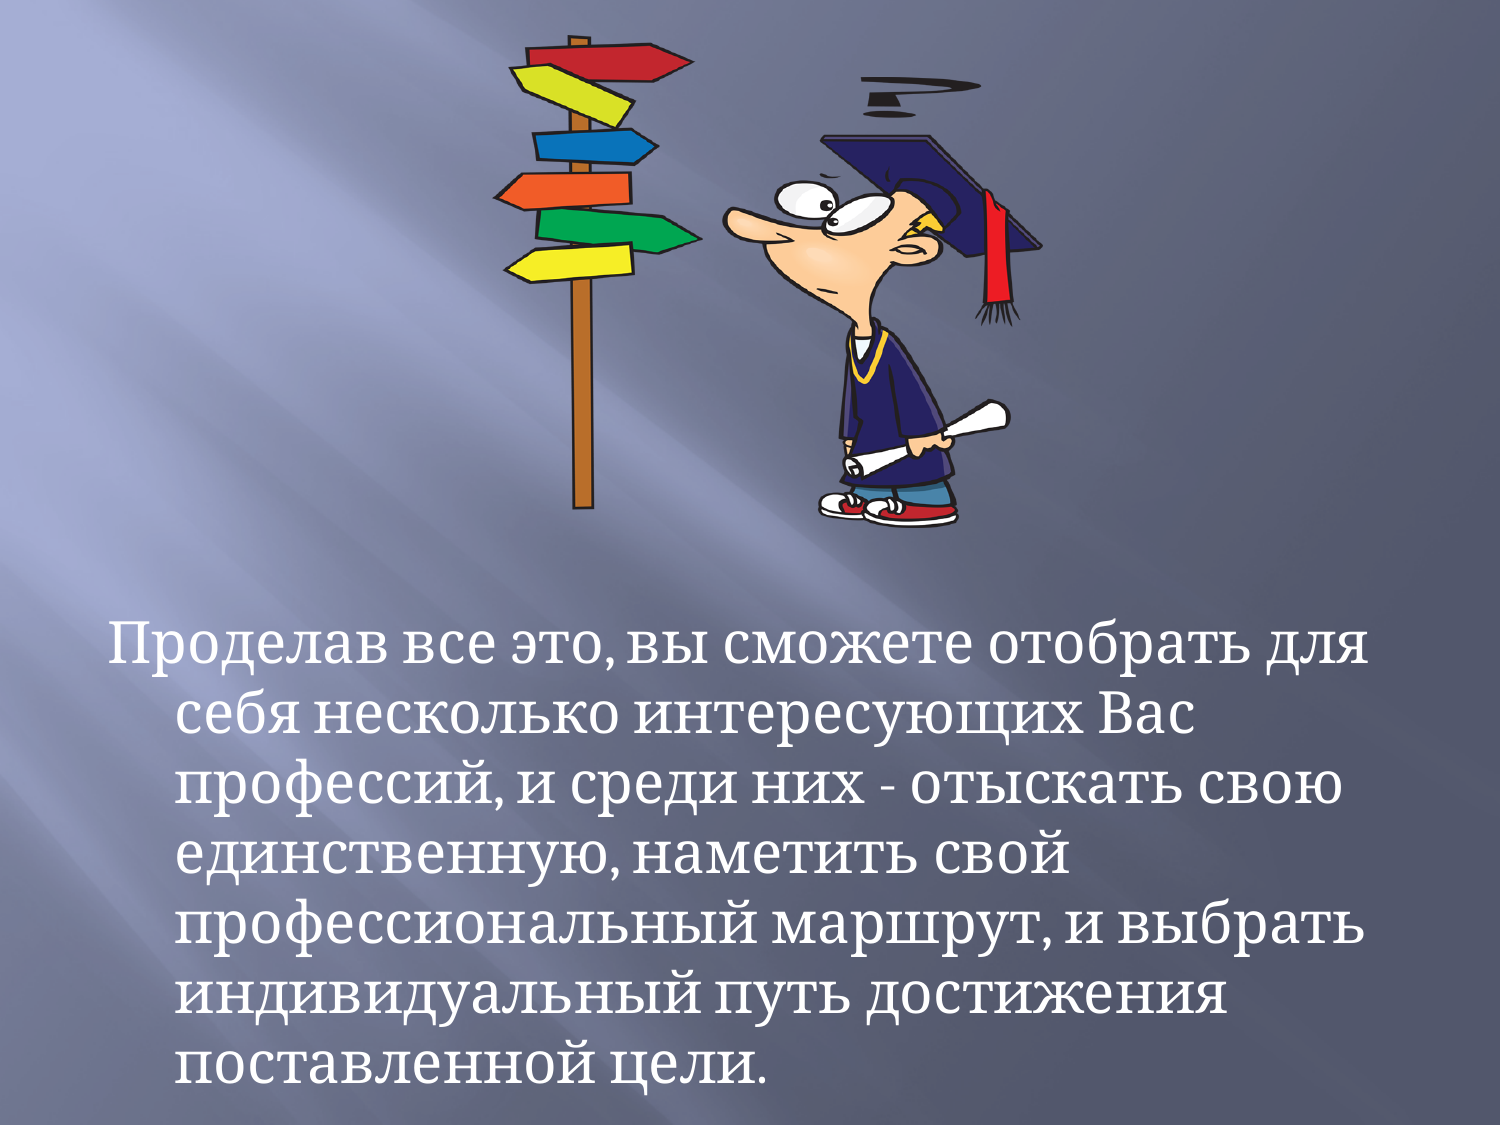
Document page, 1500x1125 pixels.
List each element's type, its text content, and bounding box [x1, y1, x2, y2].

list Проделав все это, вы сможете отобрать для себя несколько интересующих Вас профессий, и среди них - отыскать свою единственную, наметить свой профессиональный маршрут, и выбрать индивидуальный путь достижения поставленной цели. [70, 597, 1425, 1035]
picture [491, 34, 1044, 528]
